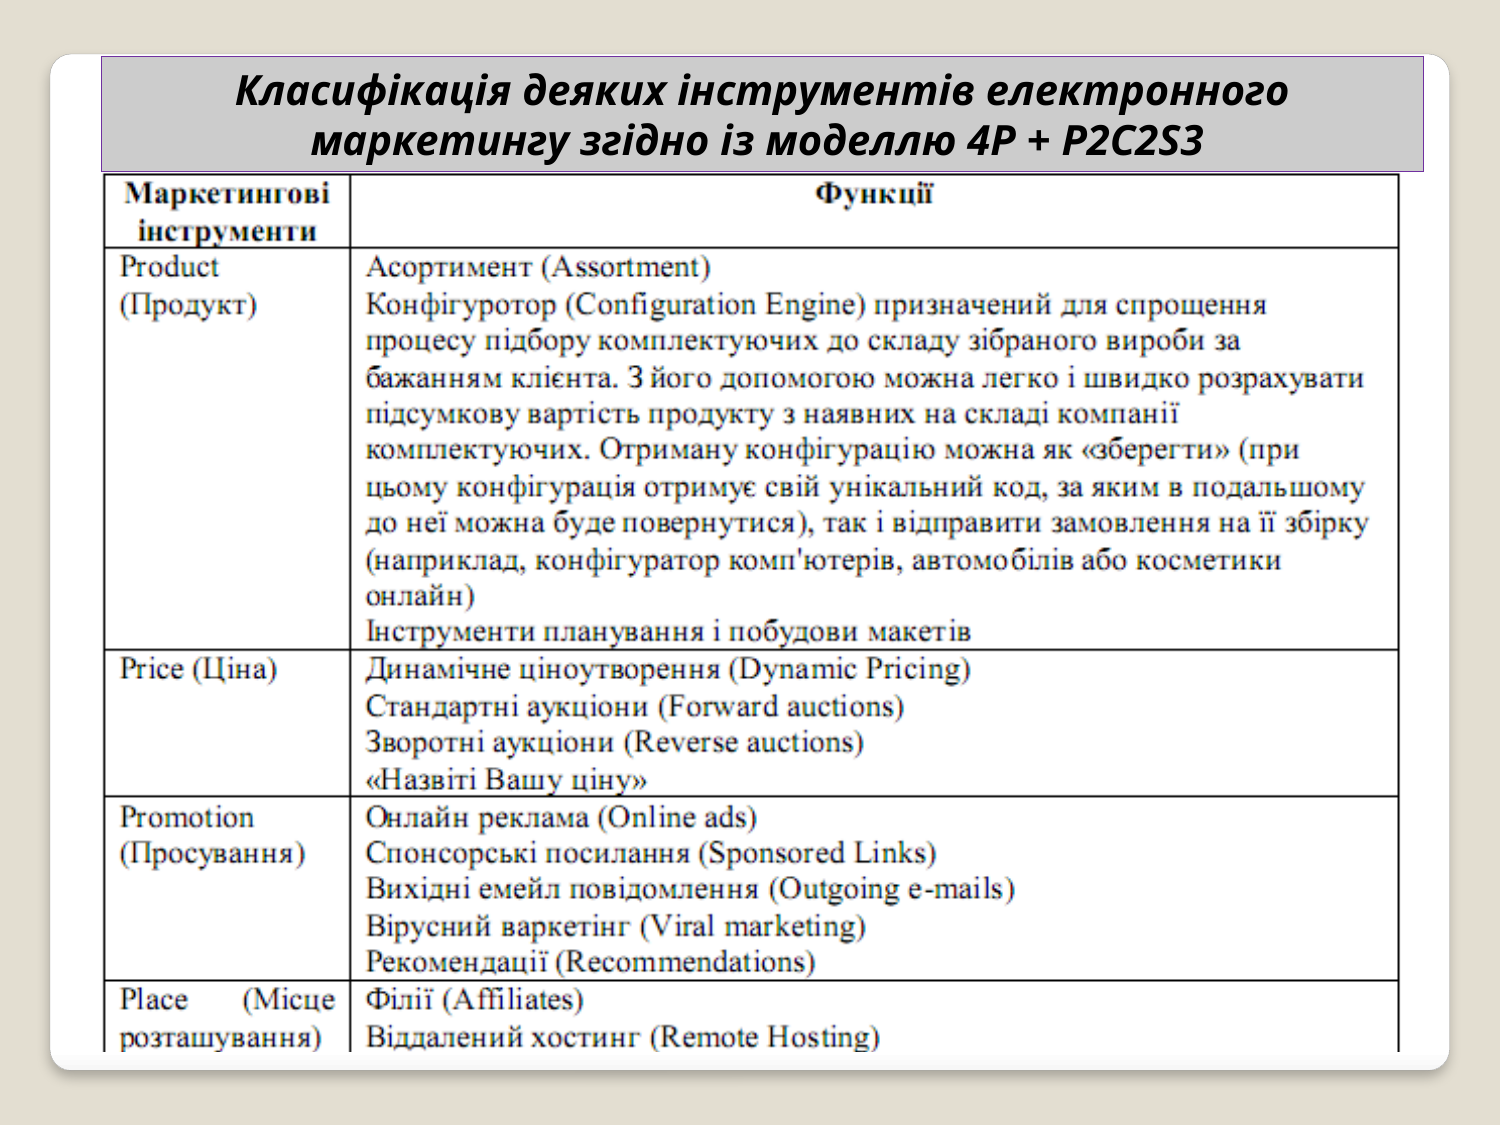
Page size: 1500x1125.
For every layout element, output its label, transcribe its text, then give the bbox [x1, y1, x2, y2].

text_box Класифікація деяких інструментів електронного маркетингу згідно із моделлю 4P + P2C2S3 [101, 56, 1424, 163]
picture [100, 163, 1424, 1052]
